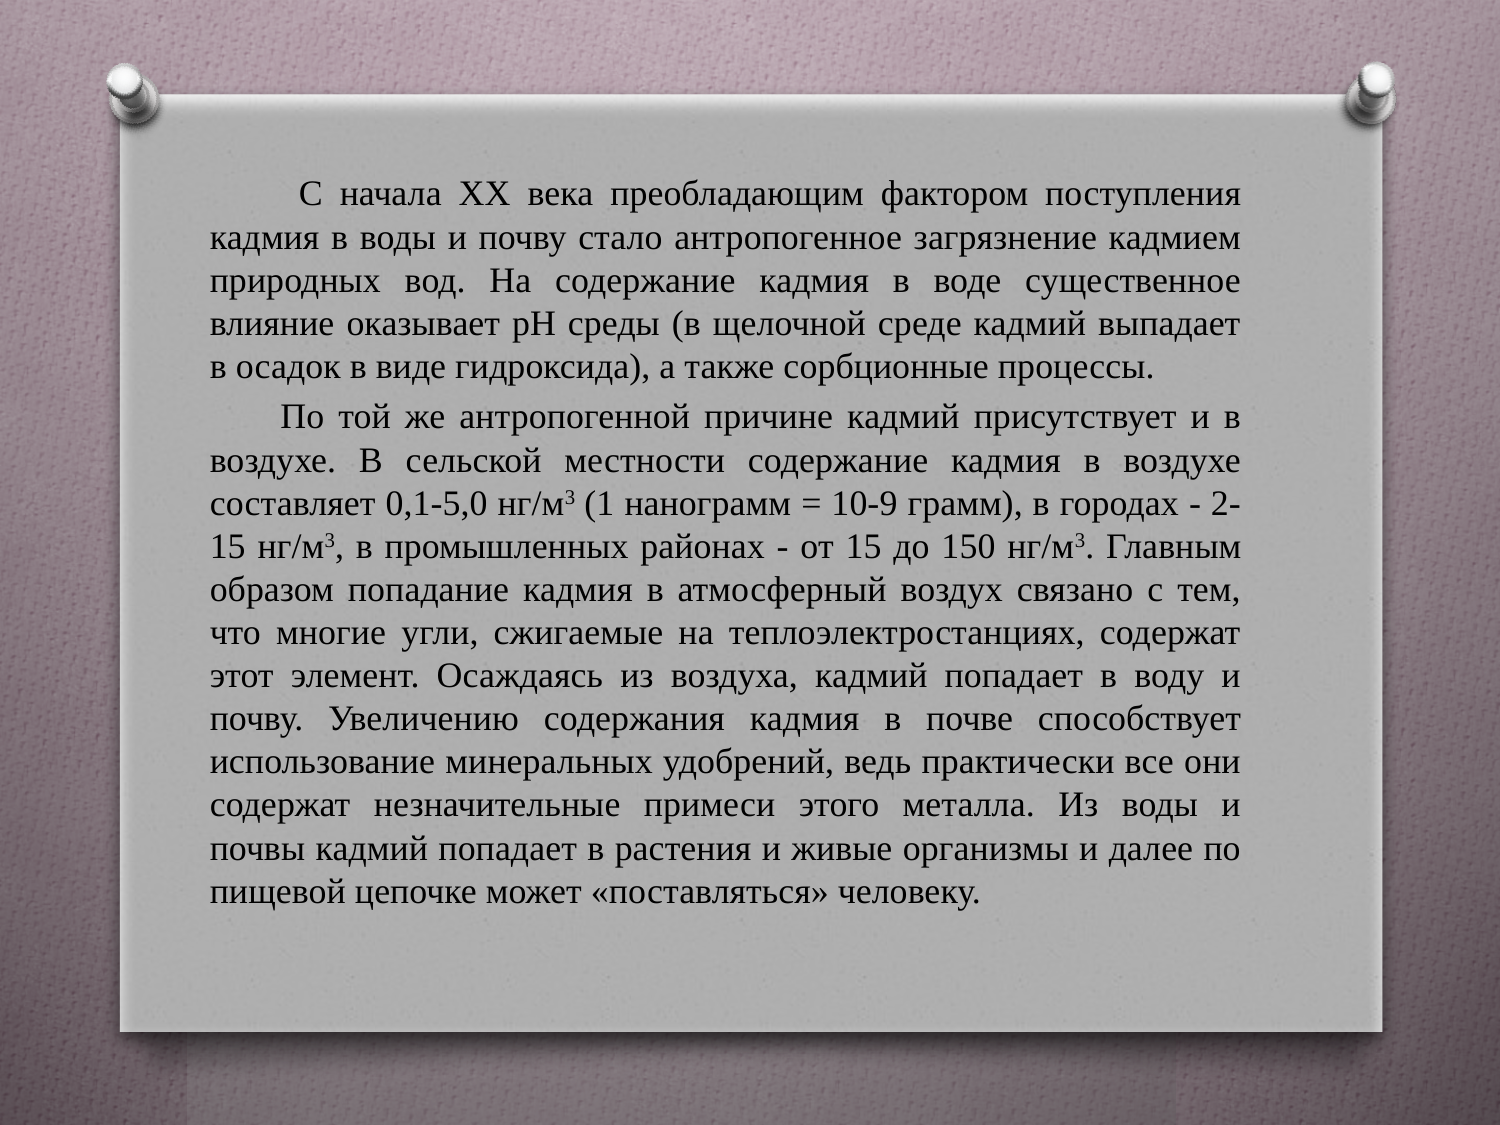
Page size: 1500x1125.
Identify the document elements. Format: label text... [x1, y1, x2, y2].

picture [75, 29, 198, 153]
picture [1317, 35, 1439, 156]
list С начала XX века преобладающим фактором поступления кадмия в воды и почву стало антропогенное загрязнение кадмием природных вод. На содержание кадмия в воде существенное влияние оказывает pH среды (в щелочной среде кадмий выпадает в осадок в виде гидроксида), а также сорбционные процессы. По той же антропогенной причине кадмий присутствует и в воздухе. В сельской местности содержание кадмия в воздухе составляет 0,1-5,0 нг/м3 (1 нанограмм = 10-9 грамм), в городах - 2-15 нг/м3, в промышленных районах - от 15 до 150 нг/м3. Главным образом попадание кадмия в атмосферный воздух связано с тем, что многие угли, сжигаемые на теплоэлектростанциях, содержат этот элемент. Осаждаясь из воздуха, кадмий попадает в воду и почву. Увеличению содержания кадмия в почве способствует использование минеральных удобрений, ведь практически все они содержат незначительные примеси этого металла. Из воды и почвы кадмий попадает в растения и живые организмы и далее по пищевой цепочке может «поставляться» человеку. [194, 160, 1257, 939]
